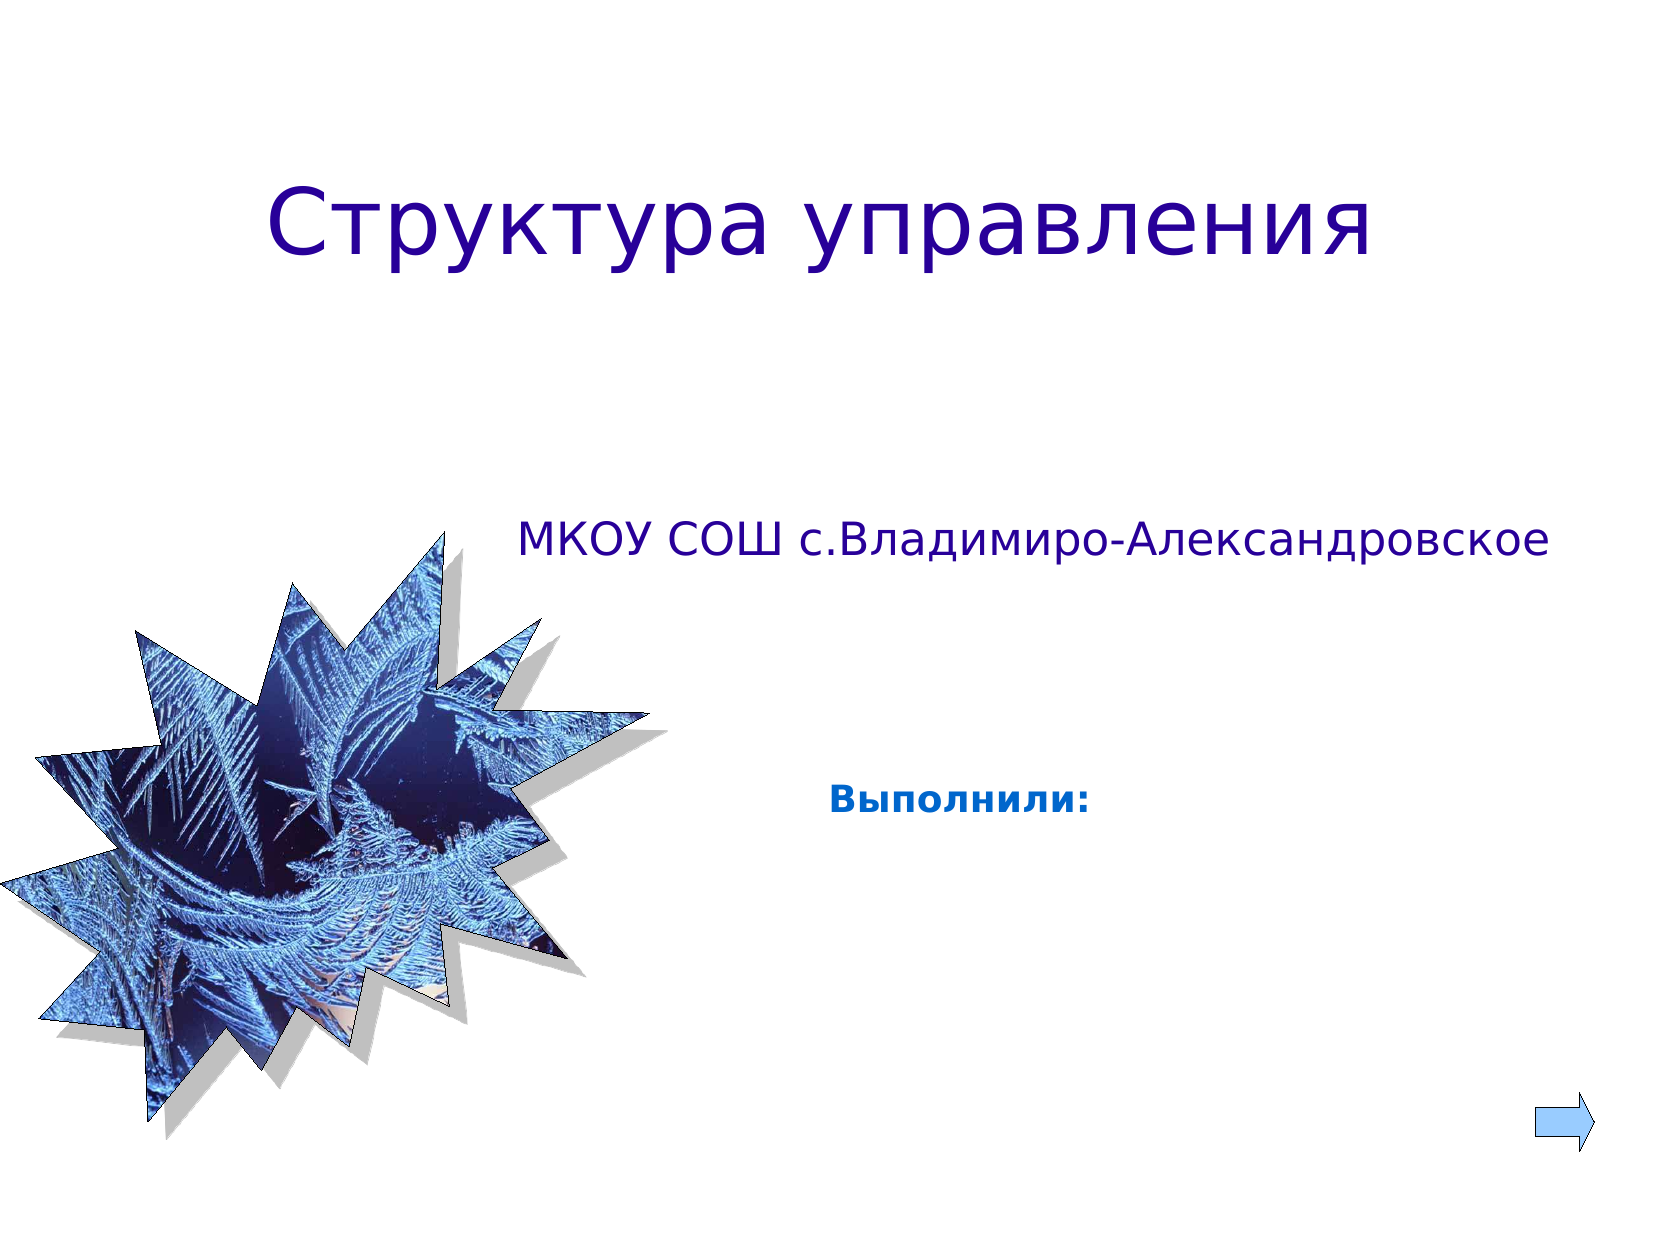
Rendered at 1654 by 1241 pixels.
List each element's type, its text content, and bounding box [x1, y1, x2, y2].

text_box [1535, 1092, 1595, 1152]
text_box [0, 531, 650, 1122]
text_box МКОУ СОШ с.Владимиро-Александровское [501, 501, 1624, 572]
text_box Выполнили: [532, 767, 1624, 828]
title Структура управления [76, 114, 1565, 322]
